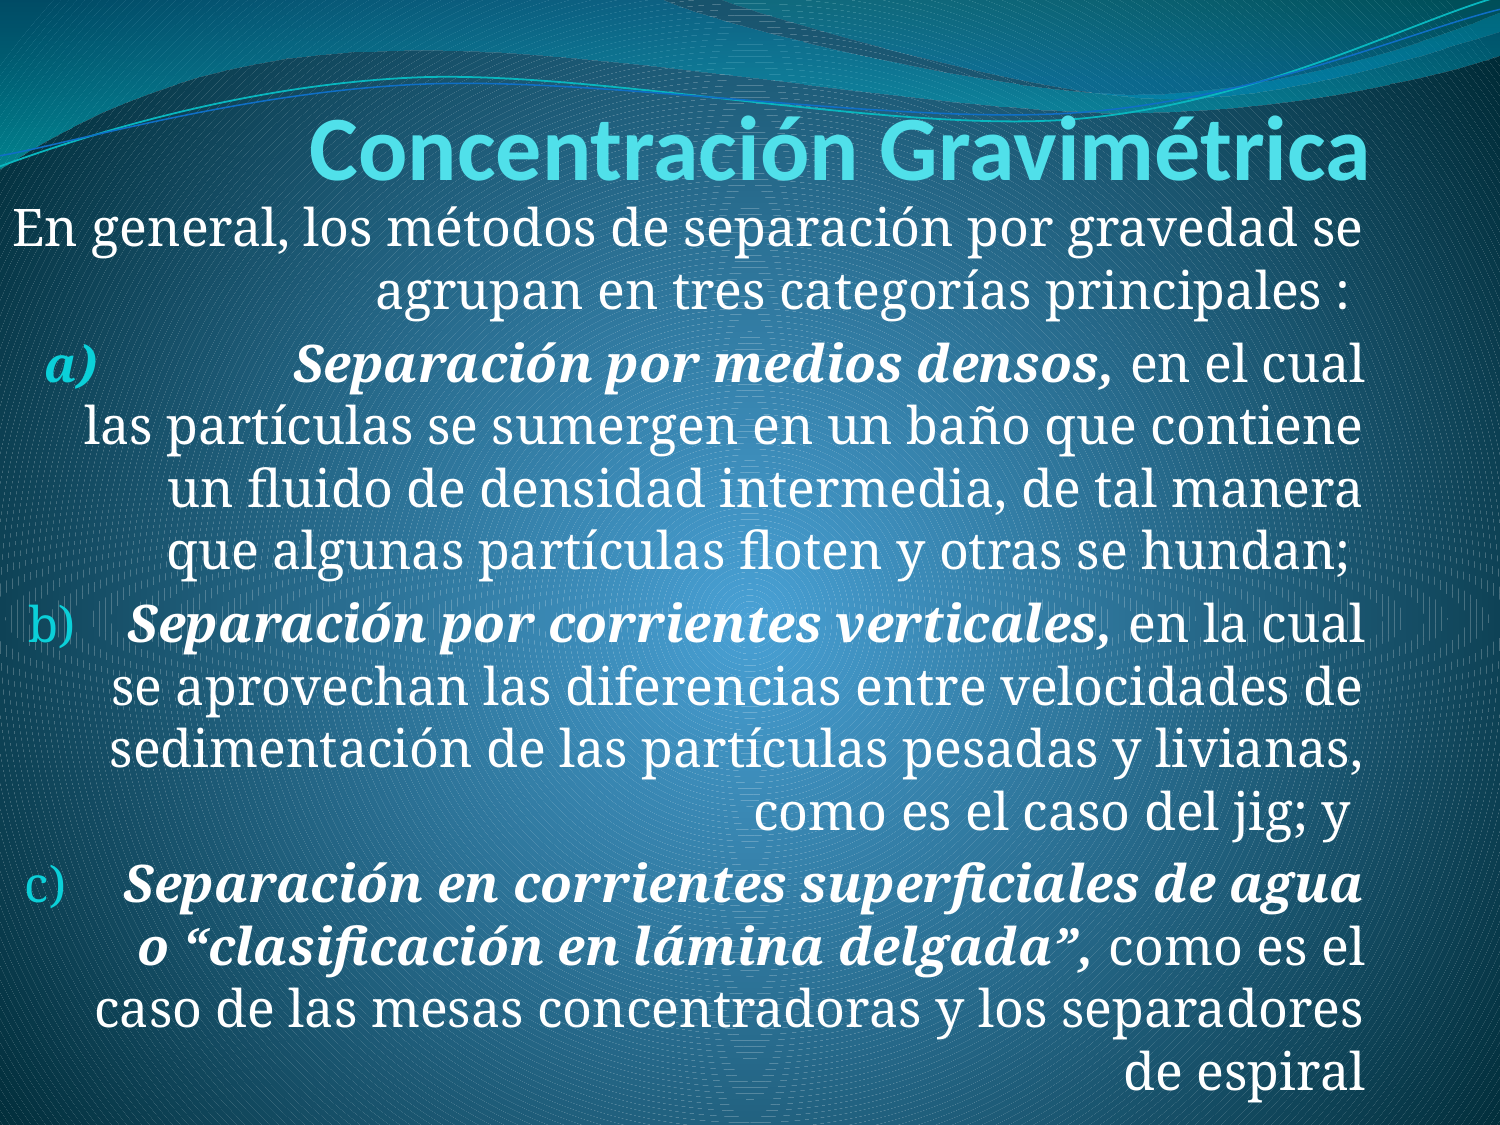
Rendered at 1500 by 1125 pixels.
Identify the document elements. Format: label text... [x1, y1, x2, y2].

title Concentración Gravimétrica [87, 23, 1376, 187]
subtitle En general, los métodos de separación por gravedad se agrupan en tres categorías principales : Separación por medios densos, en el cual las partículas se sumergen en un baño que contiene un fluido de densidad intermedia, de tal manera que algunas partículas floten y otras se hundan; Separación por corrientes verticales, en la cual se aprovechan las diferencias entre velocidades de sedimentación de las partículas pesadas y livianas, como es el caso del jig; y Separación en corrientes superficiales de agua o “clasificación en lámina delgada”, como es el caso de las mesas concentradoras y los separadores de espiral [0, 187, 1376, 1125]
